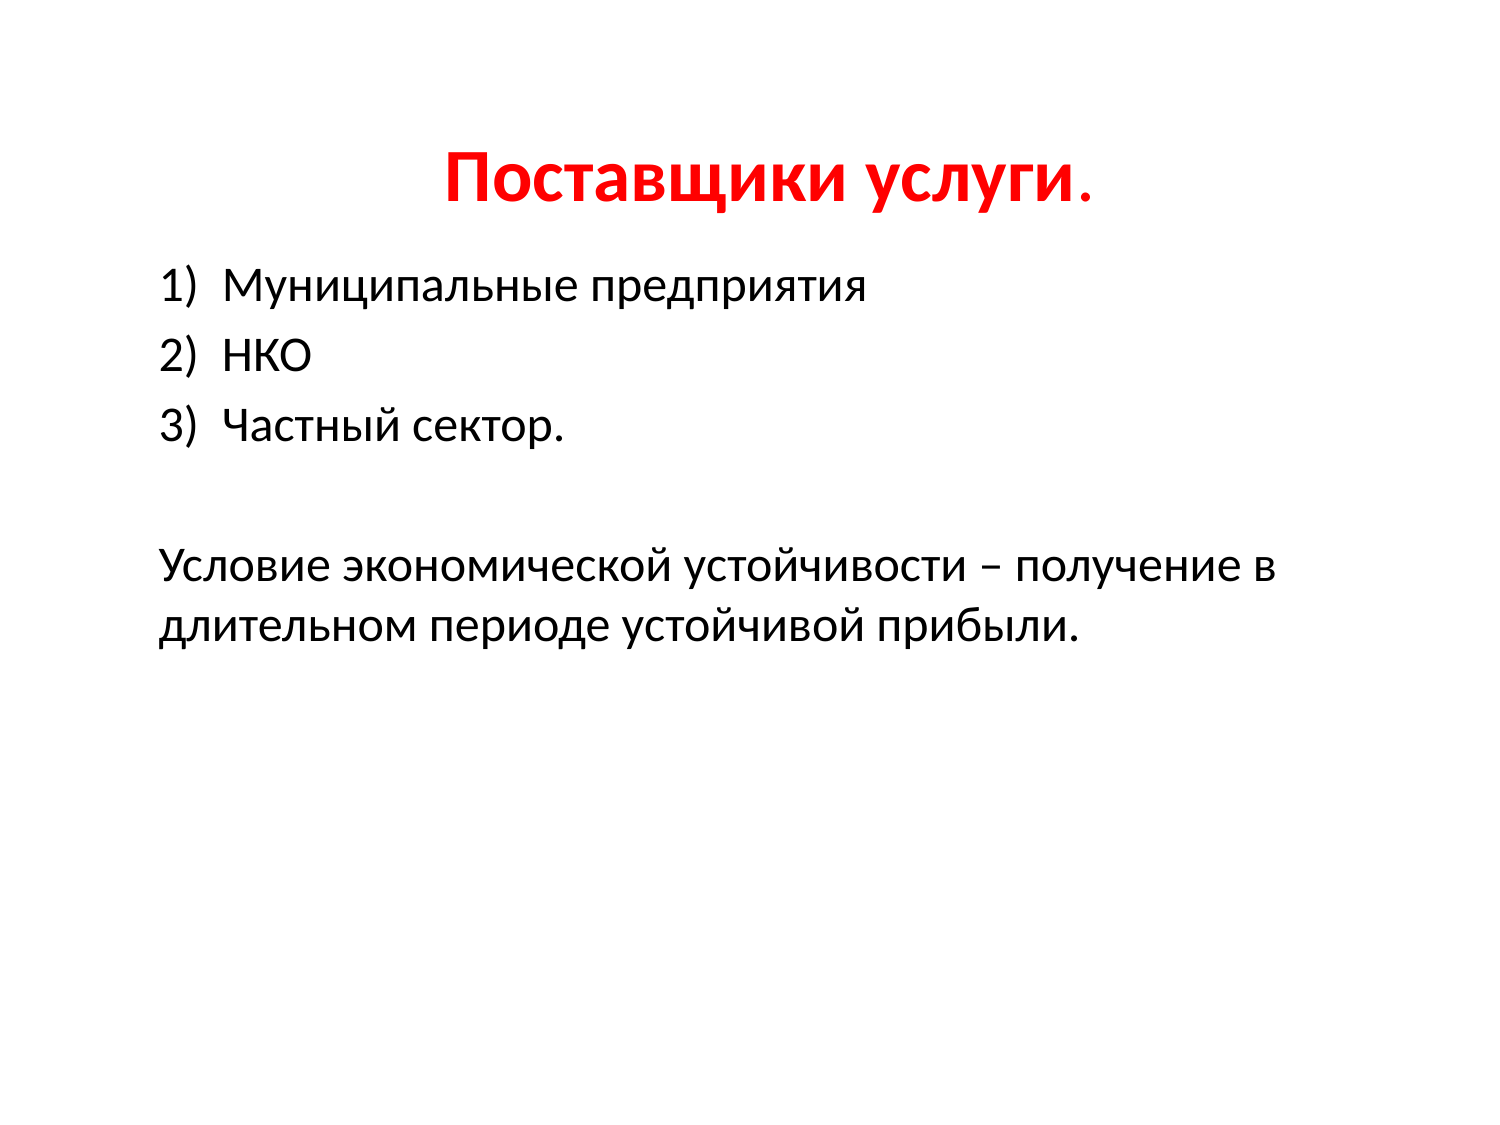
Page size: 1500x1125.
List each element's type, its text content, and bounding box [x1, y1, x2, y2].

list Муниципальные предприятия НКО Частный сектор. Условие экономической устойчивости – получение в длительном периоде устойчивой прибыли. [143, 243, 1397, 831]
title Поставщики услуги. [123, 118, 1418, 225]
